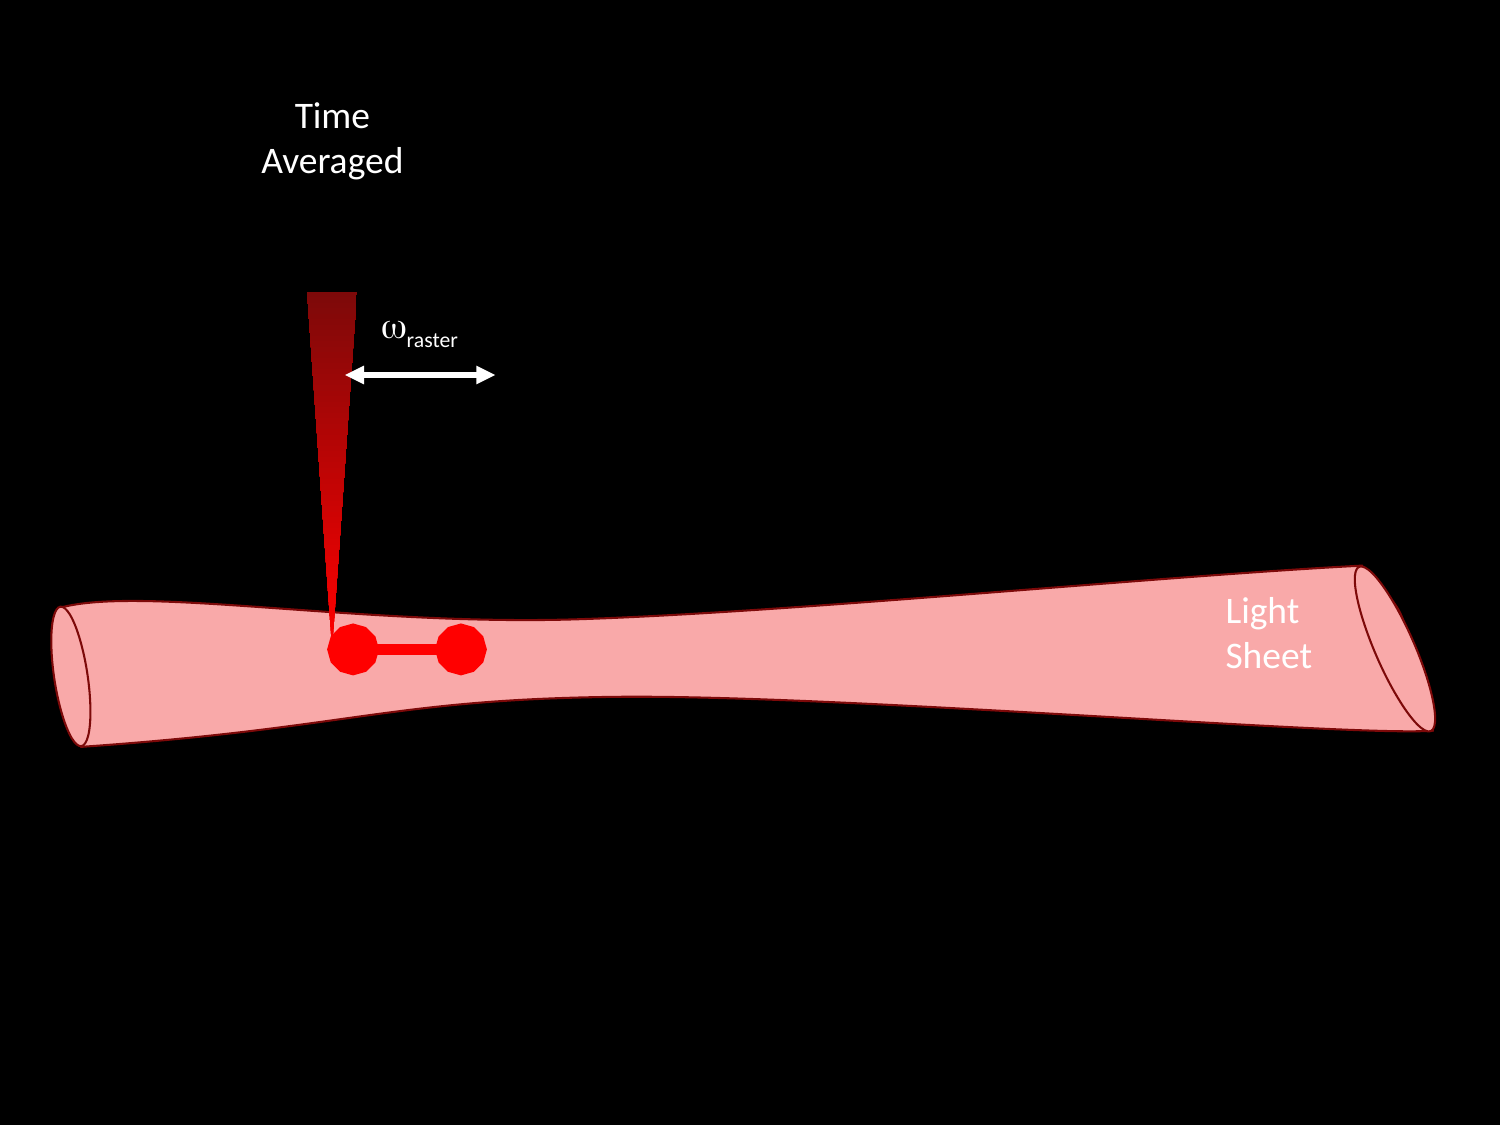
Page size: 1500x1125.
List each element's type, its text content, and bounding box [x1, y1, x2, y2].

text_box [306, 290, 359, 559]
text_box wraster [366, 293, 473, 360]
text_box Time Averaged [246, 83, 419, 189]
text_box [54, 559, 1433, 747]
